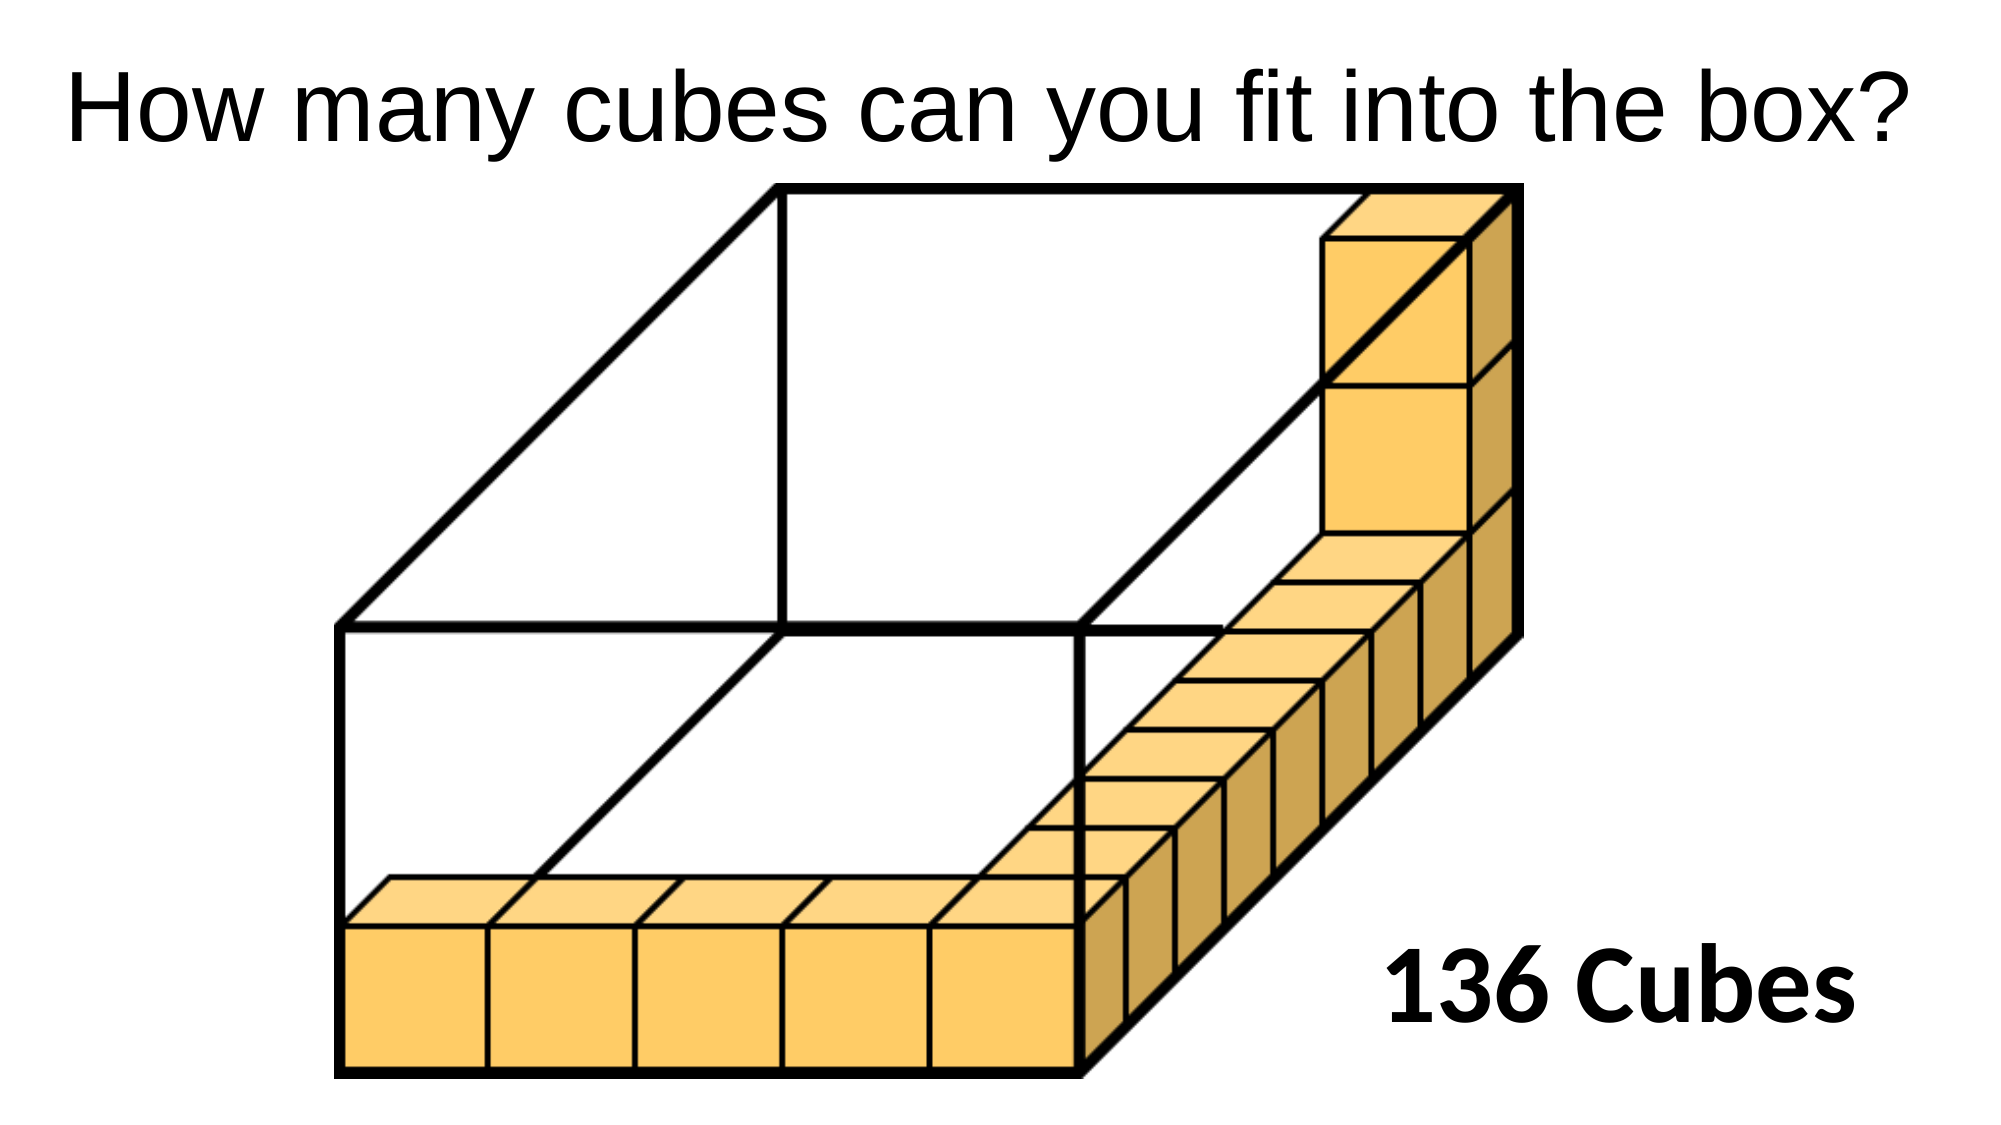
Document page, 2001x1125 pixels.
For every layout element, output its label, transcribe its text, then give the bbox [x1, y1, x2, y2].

text_box How many cubes can you fit into the box? [0, 34, 2000, 170]
picture [334, 183, 1524, 1079]
text_box 136 Cubes [1524, 902, 1897, 1053]
